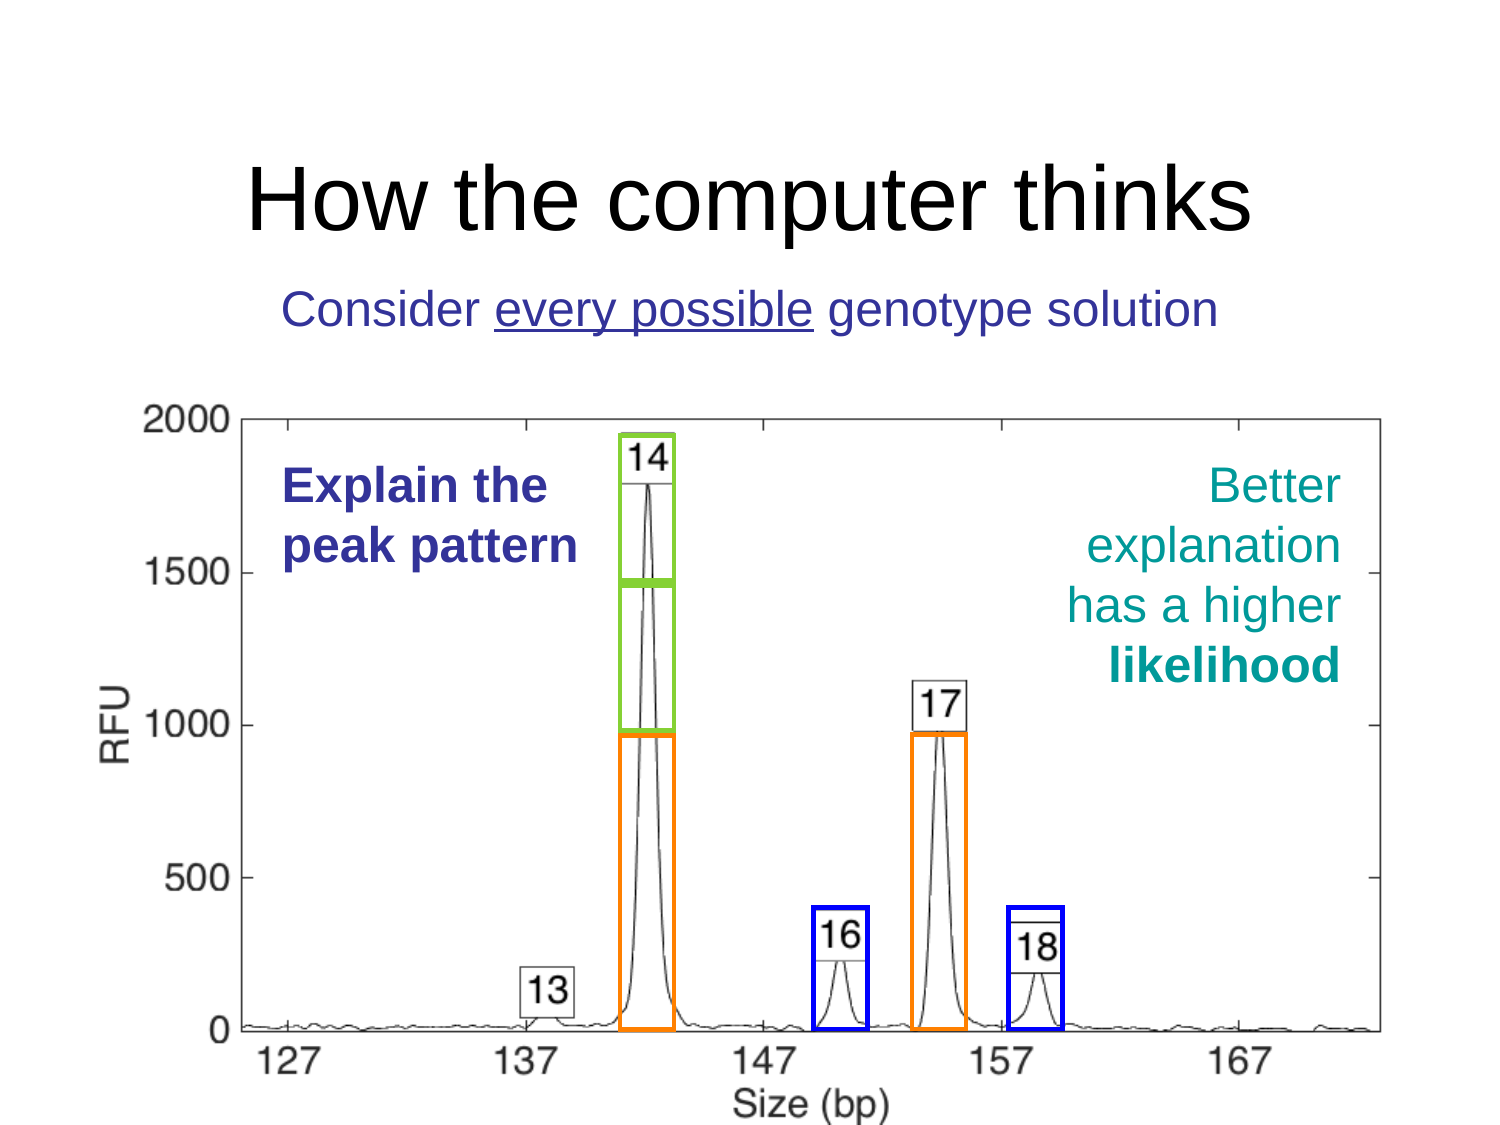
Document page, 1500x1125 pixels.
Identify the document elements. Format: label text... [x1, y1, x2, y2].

text_box Consider every possible genotype solution [265, 268, 1235, 344]
title How the computer thinks [112, 99, 1388, 288]
picture [75, 374, 1426, 1125]
